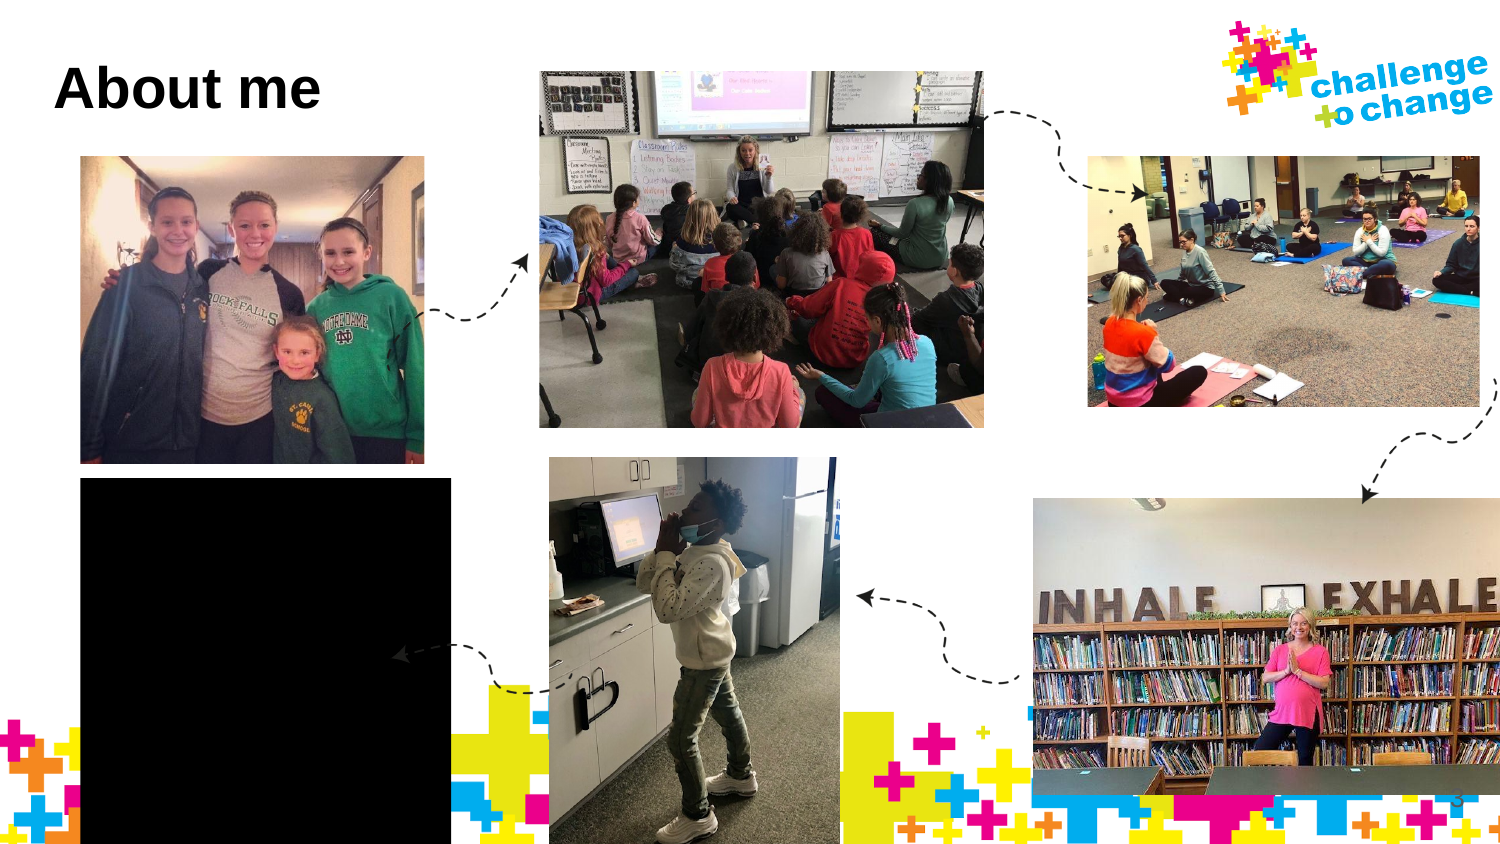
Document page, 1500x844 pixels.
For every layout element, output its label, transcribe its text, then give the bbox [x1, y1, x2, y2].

title About me [38, 35, 1437, 130]
slide_number ‹#› [1389, 803, 1480, 830]
picture [1211, 2, 1500, 148]
picture [0, 71, 1500, 844]
